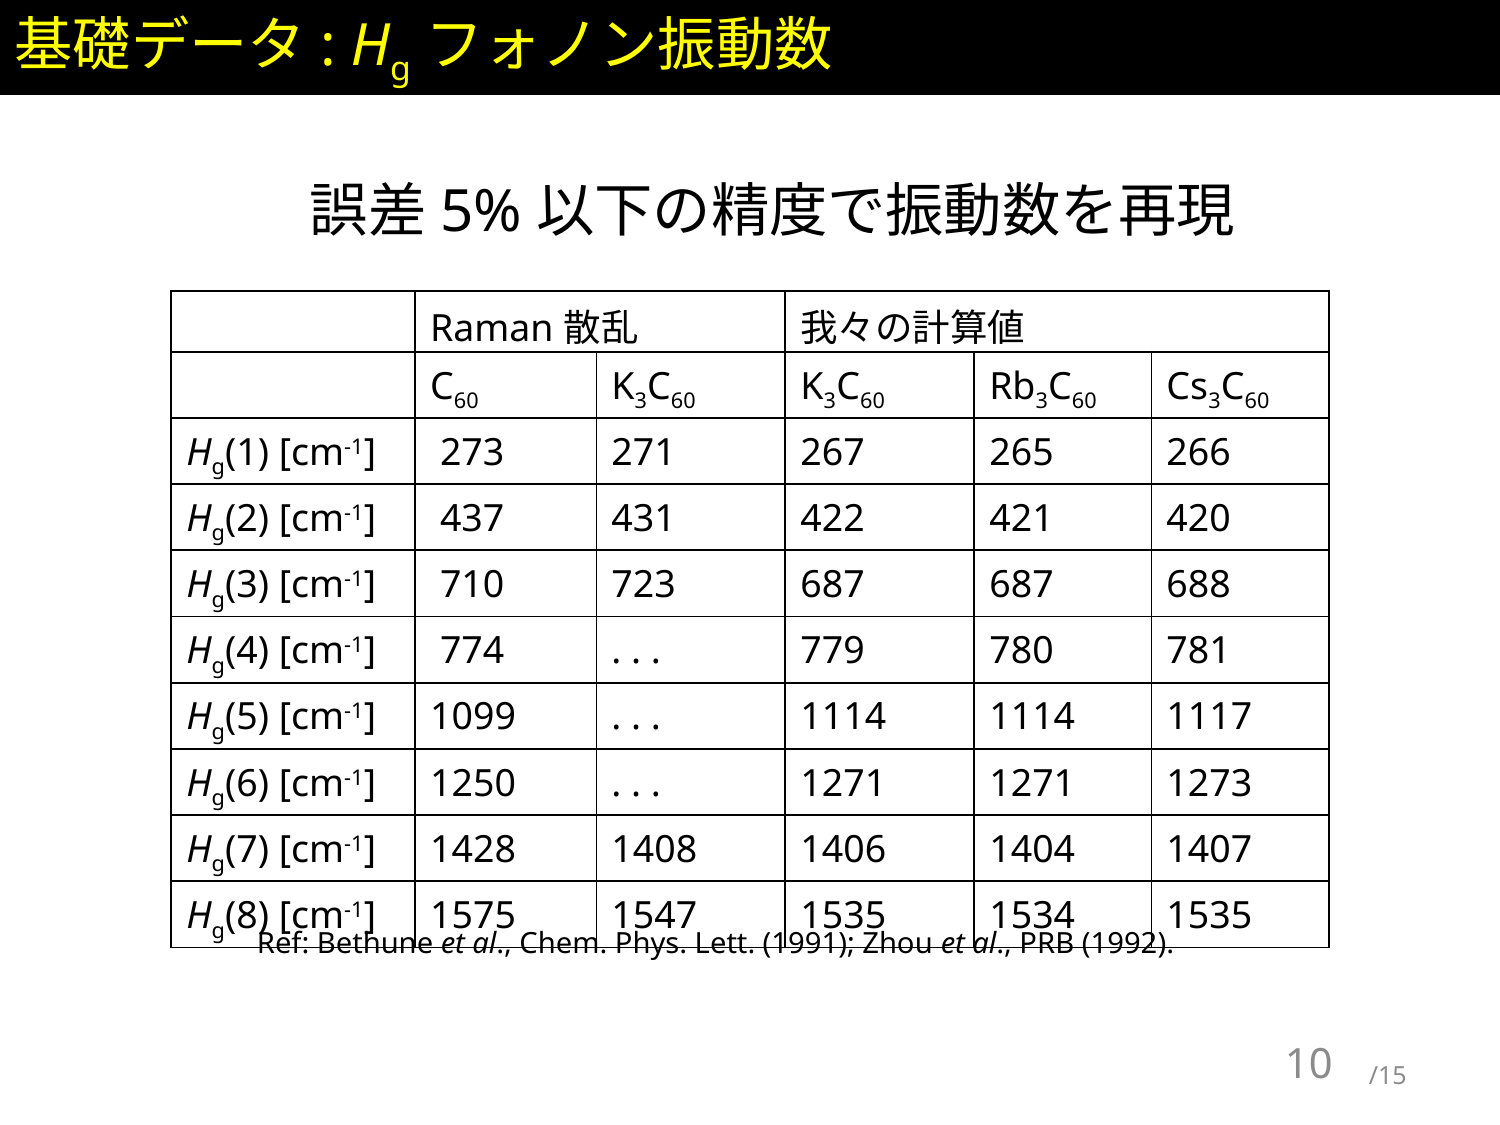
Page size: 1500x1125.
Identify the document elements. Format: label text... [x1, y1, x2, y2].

table_cell 710 [416, 551, 596, 616]
table_cell 1535 [786, 882, 973, 916]
slide_number 10 [998, 1035, 1348, 1095]
table_cell 266 [1152, 419, 1328, 483]
table_cell [172, 353, 414, 417]
table_cell Hg(5) [cm-1] [172, 684, 414, 748]
table_cell 1099 [416, 684, 596, 748]
table_cell 1114 [786, 684, 973, 748]
table_cell 1534 [975, 882, 1151, 916]
table_cell 1404 [975, 816, 1151, 880]
table_header [172, 292, 414, 351]
table_cell K3C60 [786, 353, 973, 417]
footer /15 [1281, 1046, 1495, 1107]
table_cell 420 [1152, 485, 1328, 549]
table_cell 267 [786, 419, 973, 483]
table_cell Hg(8) [cm-1] [172, 882, 414, 947]
table_cell Hg(6) [cm-1] [172, 750, 414, 814]
table_cell 779 [786, 617, 973, 682]
table_cell 1575 [416, 882, 596, 916]
table_cell 422 [786, 485, 973, 549]
text_box Ref: Bethune et al., Chem. Phys. Lett. (1991); Zhou et al., PRB (1992). [242, 916, 1211, 967]
table_cell . . . [597, 684, 784, 748]
table_cell 780 [975, 617, 1151, 682]
table_cell Cs3C60 [1152, 353, 1328, 417]
text_box 誤差5%以下の精度で振動数を再現 [295, 165, 1250, 251]
table_cell 687 [786, 551, 973, 616]
table_cell 1547 [597, 882, 784, 916]
table_cell 1428 [416, 816, 596, 880]
table_cell 1250 [416, 750, 596, 814]
table_cell 273 [416, 419, 596, 483]
table_cell . . . [597, 750, 784, 814]
text_box 基礎データ: Hgフォノン振動数 [0, 0, 1500, 95]
table_cell 265 [975, 419, 1151, 483]
table_cell 421 [975, 485, 1151, 549]
table_cell . . . [597, 617, 784, 682]
table_cell 774 [416, 617, 596, 682]
table_cell 437 [416, 485, 596, 549]
table_cell K3C60 [597, 353, 784, 417]
table_cell 431 [597, 485, 784, 549]
table_cell Hg(7) [cm-1] [172, 816, 414, 880]
table_cell 688 [1152, 551, 1328, 616]
table_cell 1271 [786, 750, 973, 814]
table_cell Hg(4) [cm-1] [172, 617, 414, 682]
table_header Raman散乱 [416, 292, 784, 351]
table_cell Hg(1) [cm-1] [172, 419, 414, 483]
table_cell Hg(2) [cm-1] [172, 485, 414, 549]
table_cell 723 [597, 551, 784, 616]
table_cell Hg(3) [cm-1] [172, 551, 414, 616]
table_cell 781 [1152, 617, 1328, 682]
table_cell Rb3C60 [975, 353, 1151, 417]
table_header 我々の計算値 [786, 292, 1328, 351]
table_cell 1407 [1152, 816, 1328, 880]
table_cell C60 [416, 353, 596, 417]
table_cell 1408 [597, 816, 784, 880]
table_cell 1273 [1152, 750, 1328, 814]
table_cell 271 [597, 419, 784, 483]
table_cell 1117 [1152, 684, 1328, 748]
table_cell 1535 [1152, 882, 1328, 947]
table_cell 1406 [786, 816, 973, 880]
table_cell 687 [975, 551, 1151, 616]
table_cell 1114 [975, 684, 1151, 748]
table_cell 1271 [975, 750, 1151, 814]
